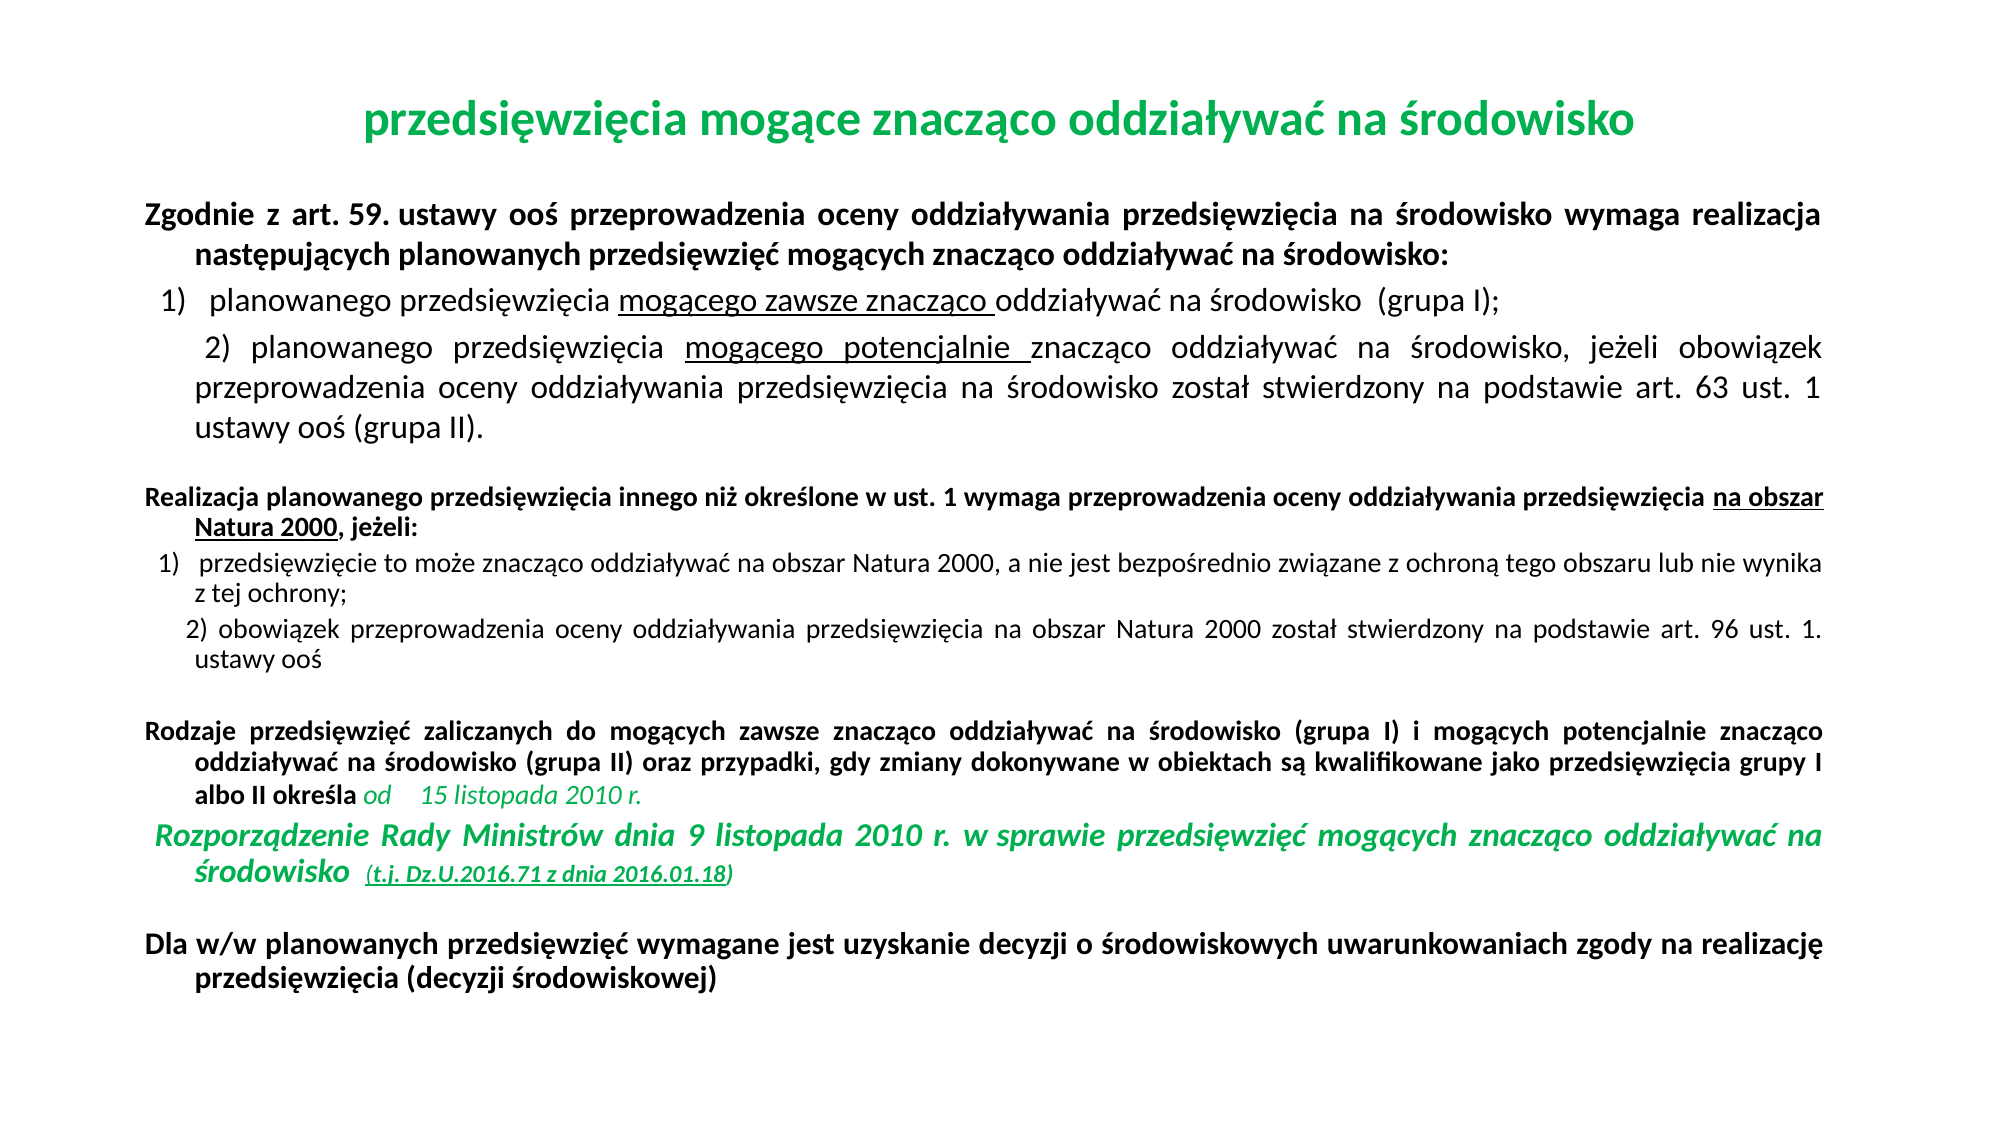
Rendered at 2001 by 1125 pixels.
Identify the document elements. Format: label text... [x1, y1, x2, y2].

list Zgodnie z art. 59. ustawy ooś przeprowadzenia oceny oddziaływania przedsięwzięcia na środowisko wymaga realizacja następujących planowanych przedsięwzięć mogących znacząco oddziaływać na środowisko: 1) planowanego przedsięwzięcia mogącego zawsze znacząco oddziaływać na środowisko (grupa I); 2) planowanego przedsięwzięcia mogącego potencjalnie znacząco oddziaływać na środowisko, jeżeli obowiązek przeprowadzenia oceny oddziaływania przedsięwzięcia na środowisko został stwierdzony na podstawie art. 63 ust. 1 ustawy ooś (grupa II). Realizacja planowanego przedsięwzięcia innego niż określone w ust. 1 wymaga przeprowadzenia oceny oddziaływania przedsięwzięcia na obszar Natura 2000, jeżeli: 1) przedsięwzięcie to może znacząco oddziaływać na obszar Natura 2000, a nie jest bezpośrednio związane z ochroną tego obszaru lub nie wynika z tej ochrony; 2) obowiązek przeprowadzenia oceny oddziaływania przedsięwzięcia na obszar Natura 2000 został stwierdzony na podstawie art. 96 ust. 1. ustawy ooś Rodzaje przedsięwzięć zaliczanych do mogących zawsze znacząco oddziaływać na środowisko (grupa I) i mogących potencjalnie znacząco oddziaływać na środowisko (grupa II) oraz przypadki, gdy zmiany dokonywane w obiektach są kwalifikowane jako przedsięwzięcia grupy I albo II określa od 15 listopada 2010 r. Rozporządzenie Rady Ministrów dnia 9 listopada 2010 r. w sprawie przedsięwzięć mogących znacząco oddziaływać na środowisko (t.j. Dz.U.2016.71 z dnia 2016.01.18) Dla w/w planowanych przedsięwzięć wymagane jest uzyskanie decyzji o środowiskowych uwarunkowaniach zgody na realizację przedsięwzięcia (decyzji środowiskowej) [129, 184, 1839, 1005]
title przedsięwzięcia mogące znacząco oddziaływać na środowisko [99, 45, 1900, 185]
